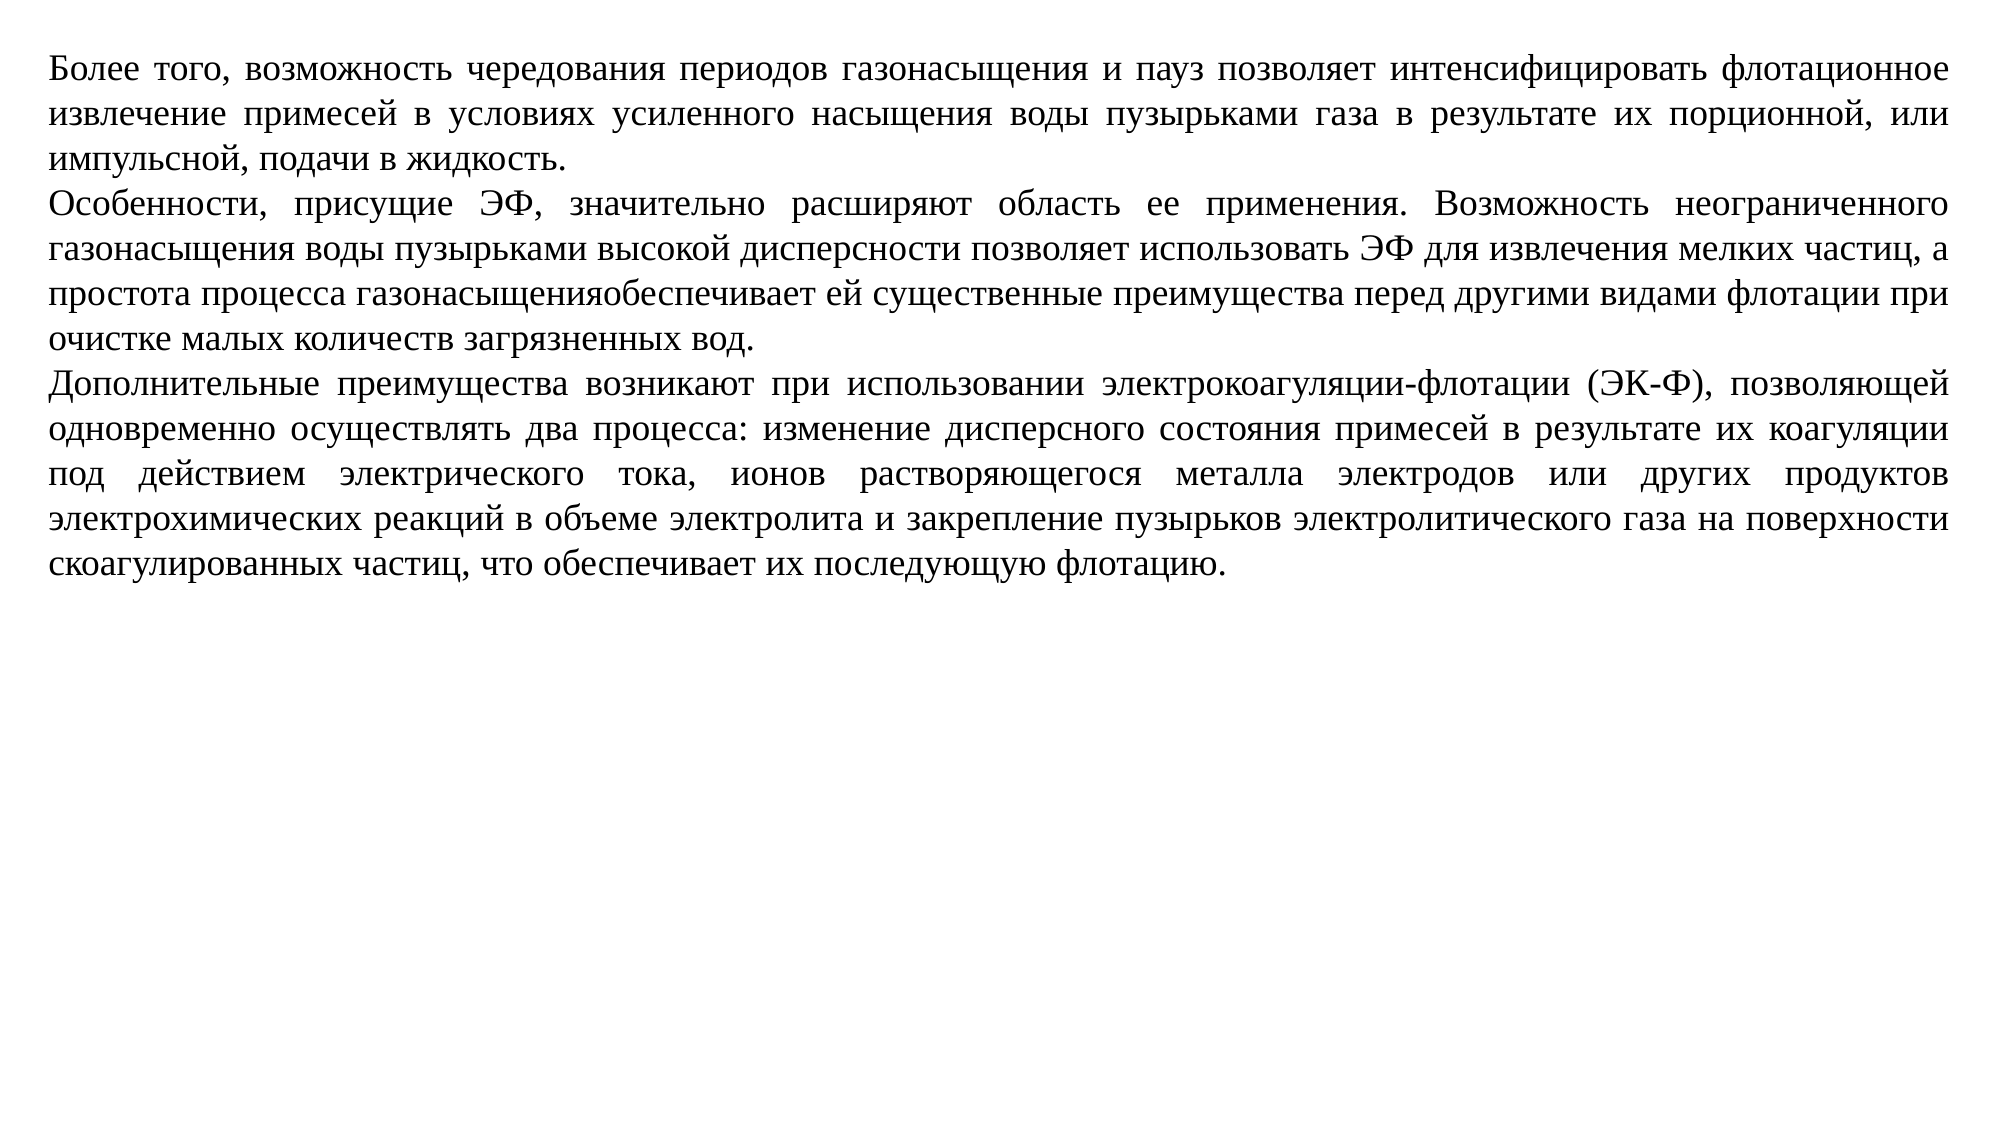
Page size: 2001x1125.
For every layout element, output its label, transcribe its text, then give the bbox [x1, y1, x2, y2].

text_box Более того, возможность чередования периодов газонасыщения и пауз позволяет интенсифицировать флотационное извлечение примесей в условиях усиленного насыщения воды пузырьками газа в результате их порционной, или импульсной, подачи в жидкость. Особенности, присущие ЭФ, значительно расширяют область ее применения. Возможность неограниченного газонасыщения воды пузырьками высокой дисперсности позволяет использовать ЭФ для извлечения мелких частиц, а простота процесса газонасыщенияобеспечивает ей существенные преимущества перед другими видами флотации при очистке малых количеств загрязненных вод. Дополнительные преимущества возникают при использовании электрокоагуляции-флотации (ЭК-Ф), позволяющей одновременно осуществлять два процесса: изменение дисперсного состояния примесей в результате их коагуляции под действием электрического тока, ионов растворяющегося металла электродов или других продуктов электрохимических реакций в объеме электролита и закрепление пузырьков электролитического газа на поверхности скоагулированных частиц, что обеспечивает их последующую флотацию. [33, 35, 1967, 590]
